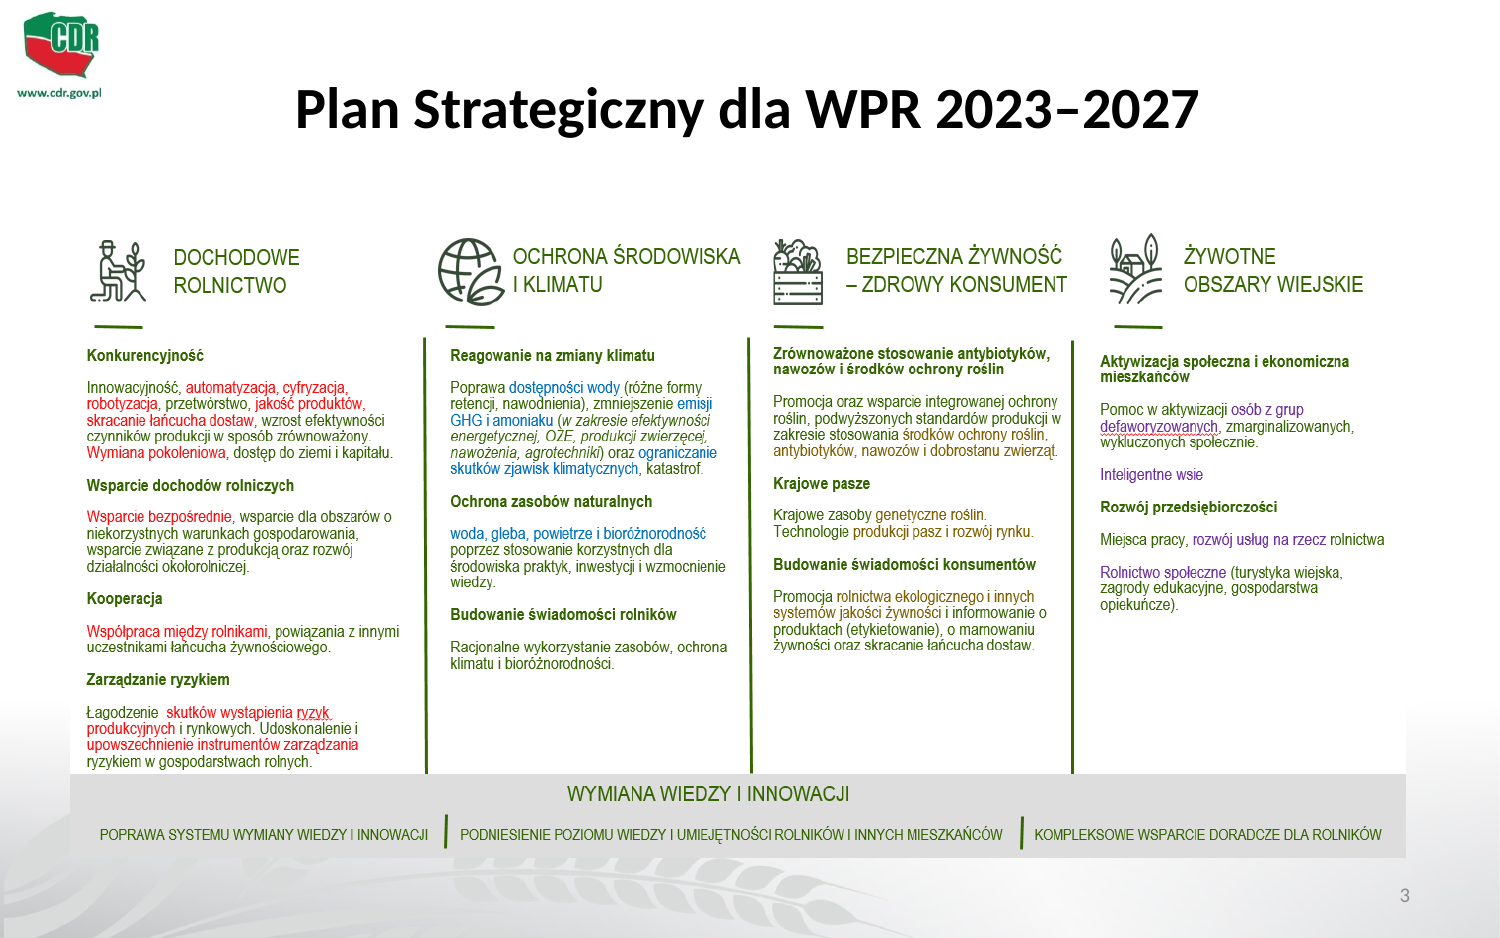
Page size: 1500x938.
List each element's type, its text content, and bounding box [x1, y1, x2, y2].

picture [0, 0, 1500, 938]
text_box Plan Strategiczny dla WPR 2023–2027 [280, 62, 1449, 147]
slide_number 3 [1074, 868, 1425, 919]
